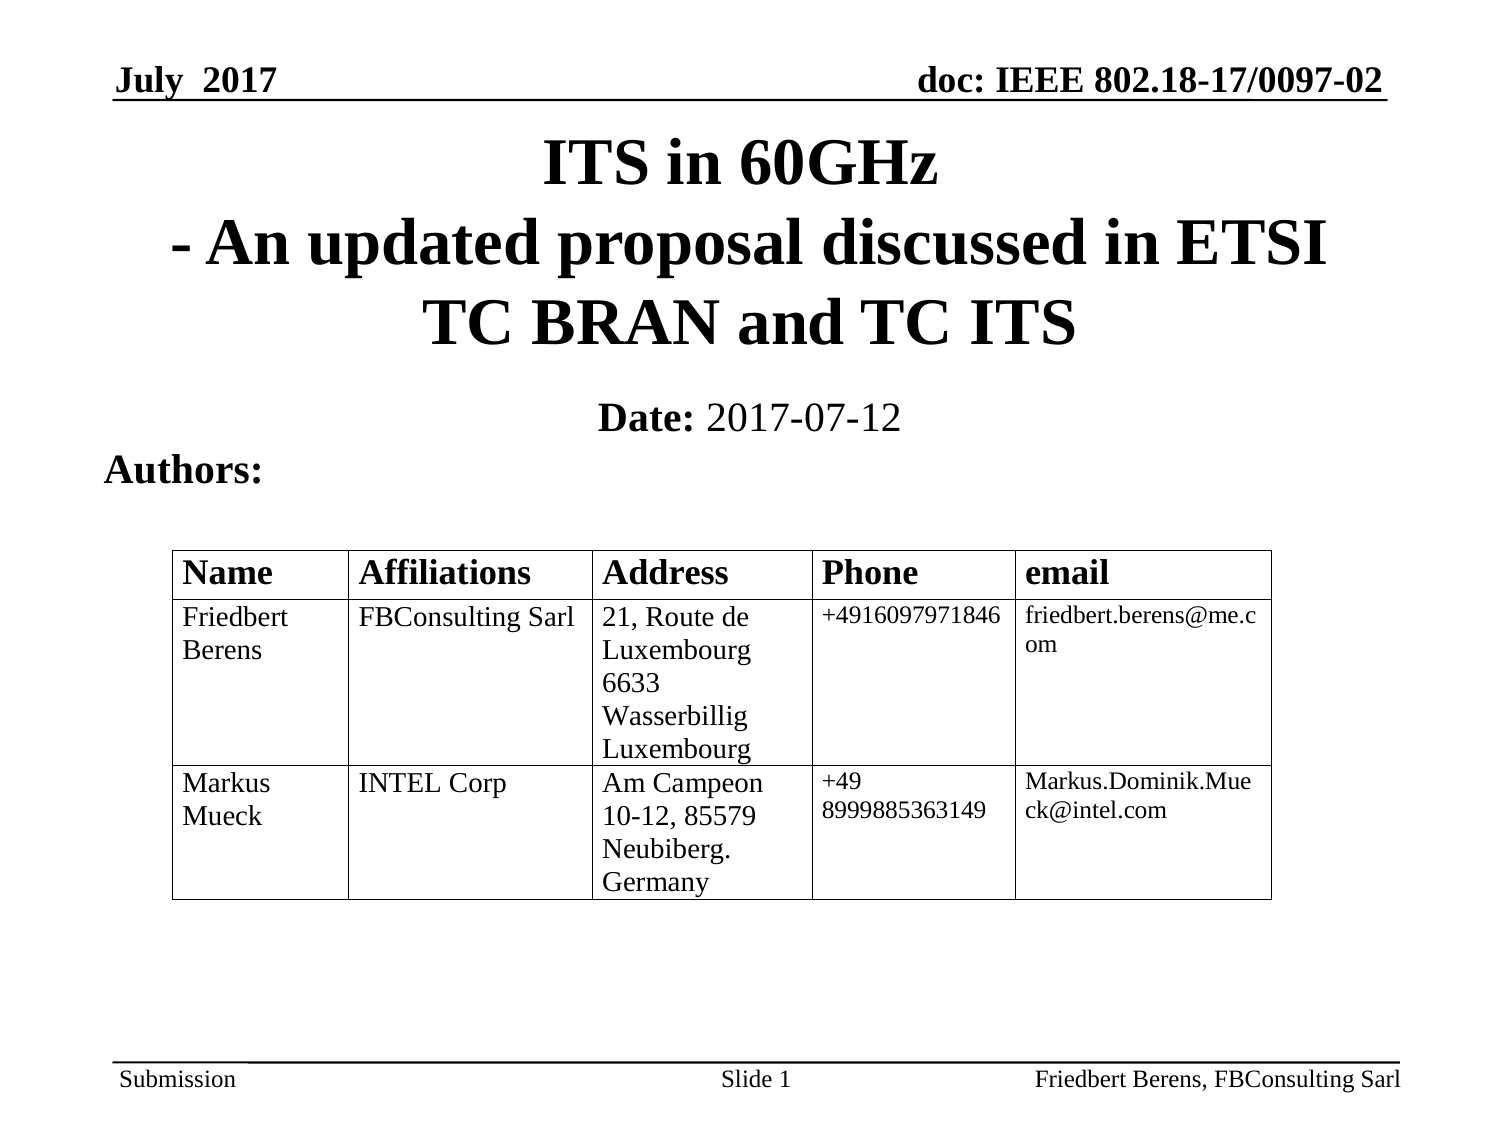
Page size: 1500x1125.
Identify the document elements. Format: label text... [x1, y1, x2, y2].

title ITS in 60GHz - An updated proposal discussed in ETSI TC BRAN and TC ITS [112, 136, 1388, 339]
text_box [158, 549, 1337, 942]
text_box Authors: [88, 434, 326, 497]
slide_number Slide 1 [712, 1062, 800, 1093]
text_box Date: 2017-07-12 [112, 382, 1388, 445]
footer Friedbert Berens, FBConsulting Sarl [1030, 1062, 1402, 1093]
